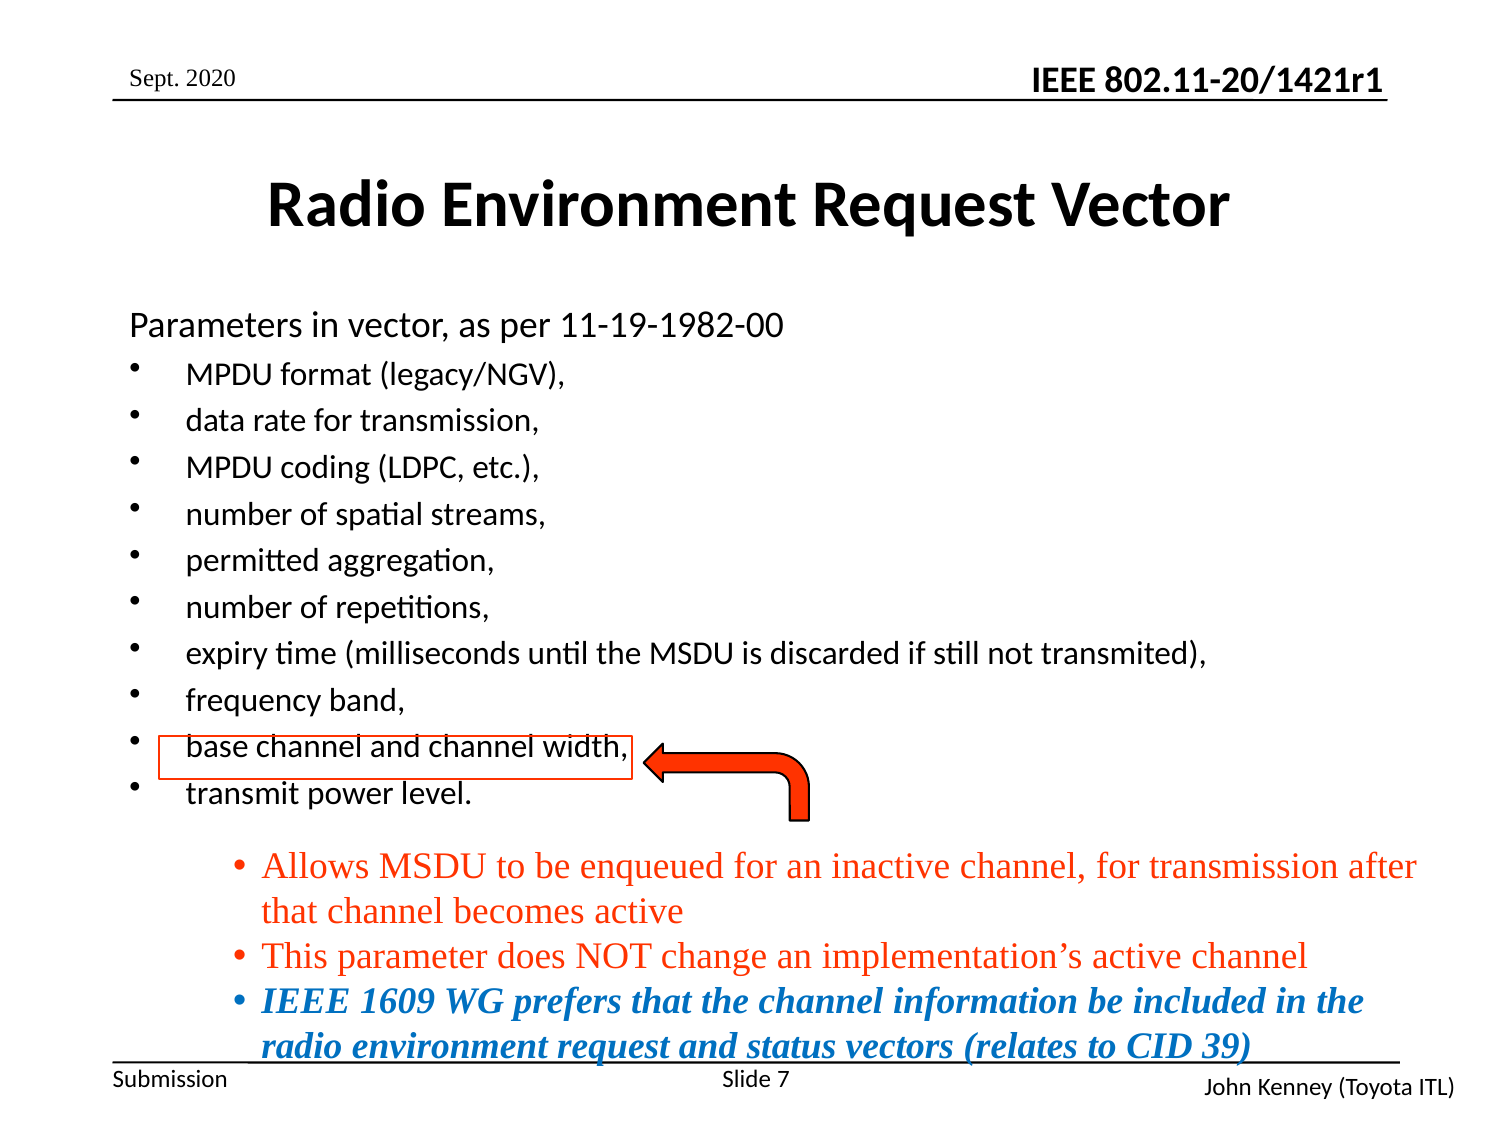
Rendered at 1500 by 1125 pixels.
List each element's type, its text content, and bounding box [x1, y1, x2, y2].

title Radio Environment Request Vector [112, 112, 1388, 288]
footer John Kenney (Toyota ITL) [1199, 1074, 1456, 1101]
list Parameters in vector, as per 11-19-1982-00 MPDU format (legacy/NGV), data rate for transmission, MPDU coding (LDPC, etc.), number of spatial streams, permitted aggregation, number of repetitions, expiry time (milliseconds until the MSDU is discarded if still not transmited), frequency band, base channel and channel width, transmit power level. [114, 292, 1390, 875]
slide_number Slide 7 [713, 1074, 799, 1093]
text_box [643, 743, 809, 821]
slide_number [114, 54, 269, 100]
text_box [159, 735, 632, 780]
text_box Allows MSDU to be enqueued for an inactive channel, for transmission after that channel becomes active This parameter does NOT change an implementation’s active channel IEEE 1609 WG prefers that the channel information be included in the radio environment request and status vectors (relates to CID 39) [218, 834, 1458, 1074]
